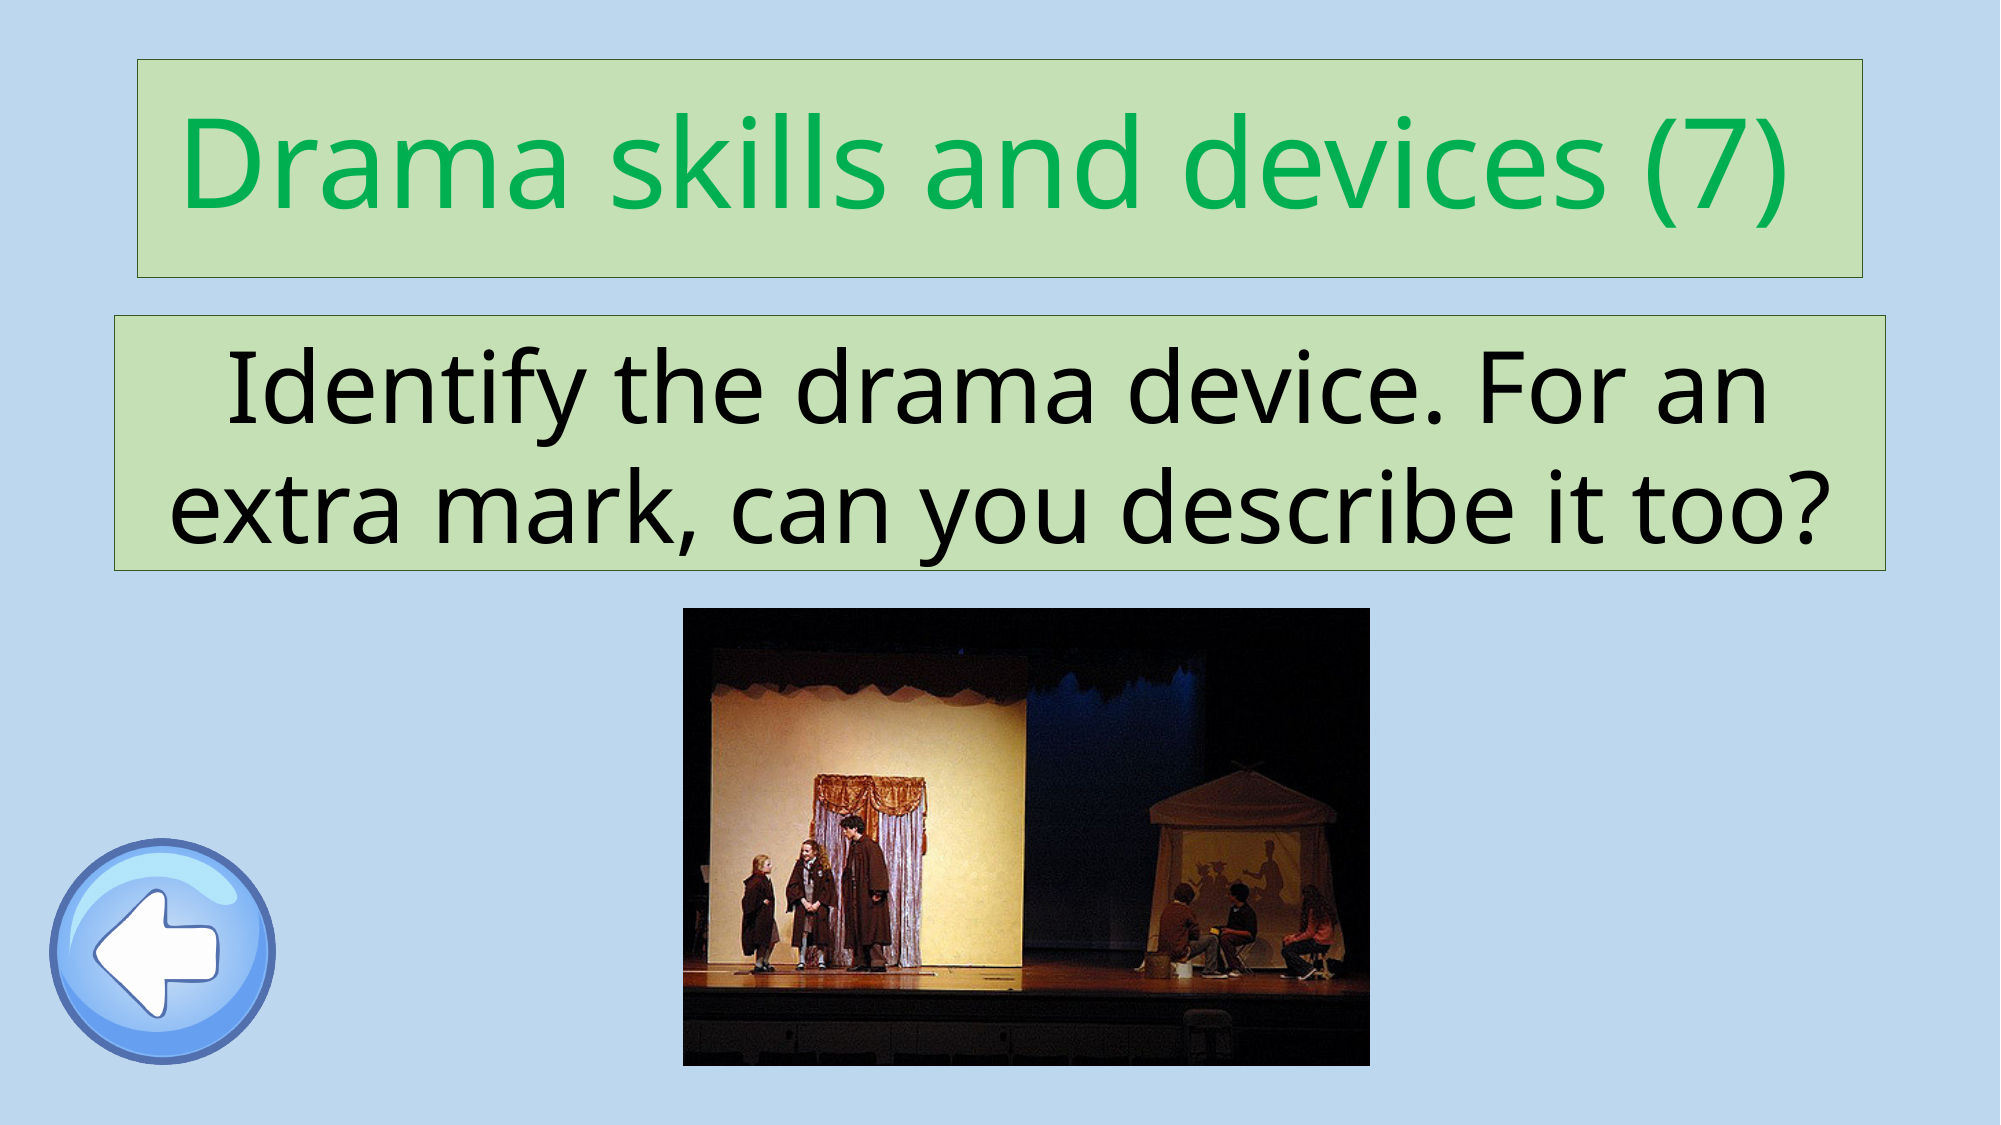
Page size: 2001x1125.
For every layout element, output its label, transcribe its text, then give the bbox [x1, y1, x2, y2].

picture [49, 838, 276, 1066]
title Drama skills and devices (7) [137, 59, 1863, 278]
text_box Identify the drama device. For an extra mark, can you describe it too? [114, 315, 1886, 571]
picture [683, 608, 1370, 1066]
